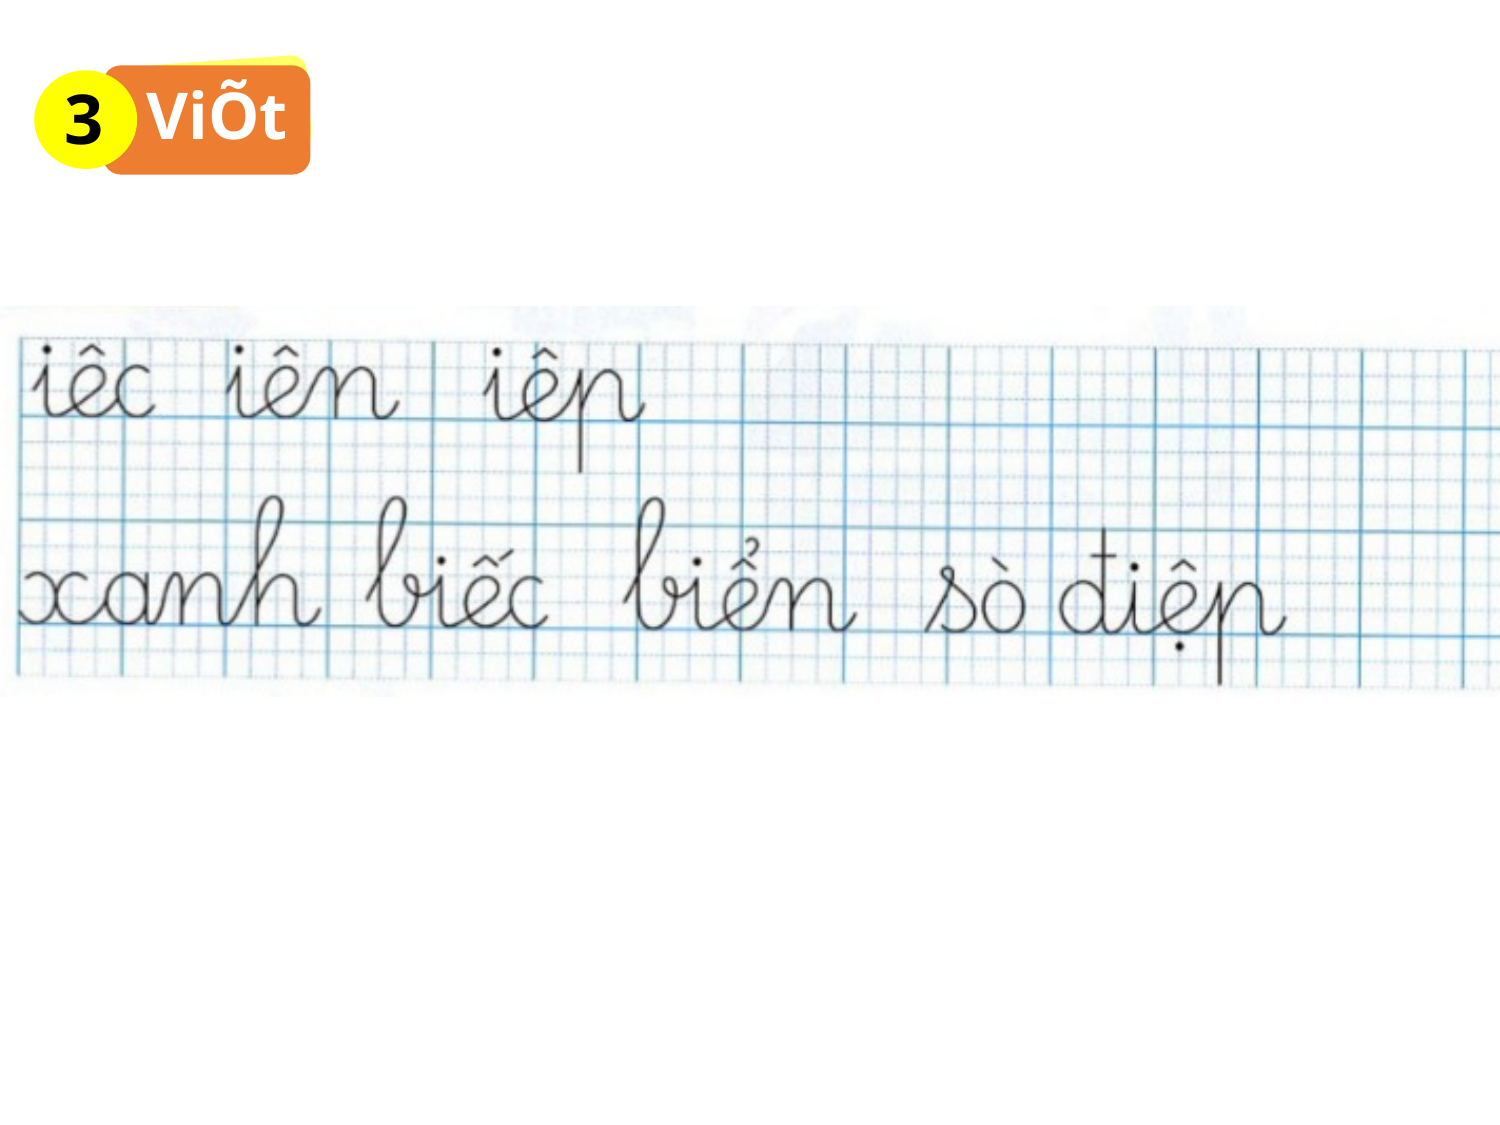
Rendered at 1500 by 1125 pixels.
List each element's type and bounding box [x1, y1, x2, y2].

text_box [34, 61, 311, 175]
picture [0, 306, 1500, 697]
